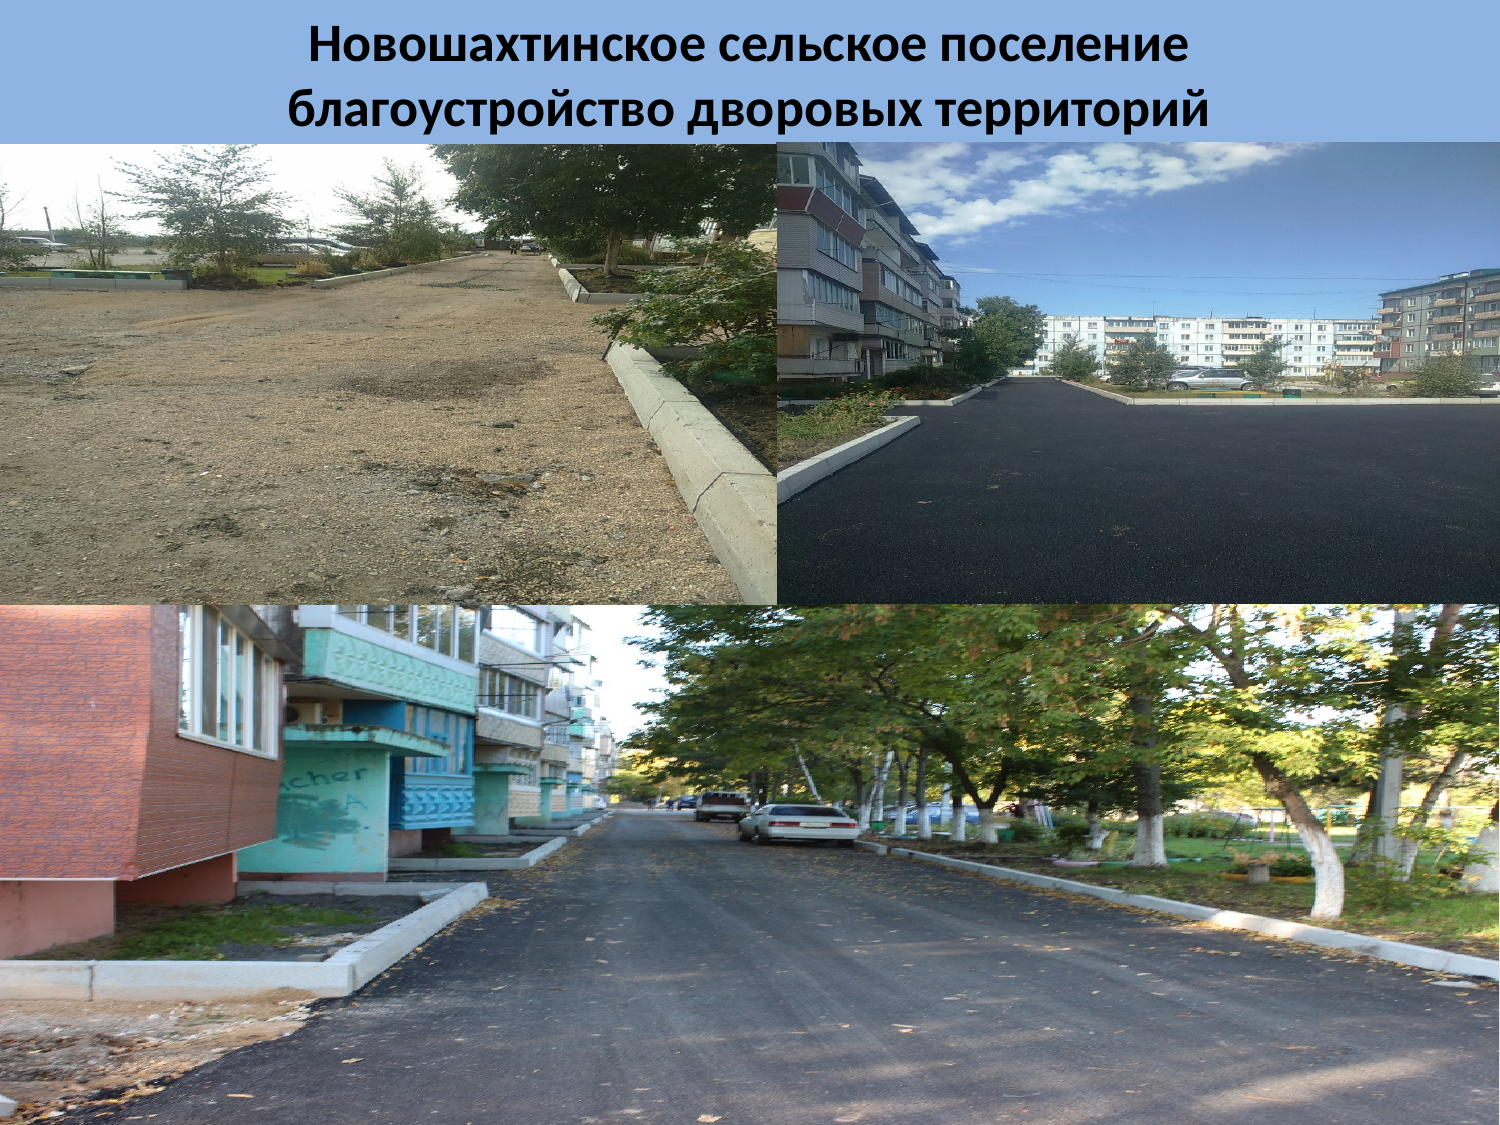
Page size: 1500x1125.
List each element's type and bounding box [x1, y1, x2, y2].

picture [0, 142, 1500, 1125]
text_box [0, 0, 1500, 142]
